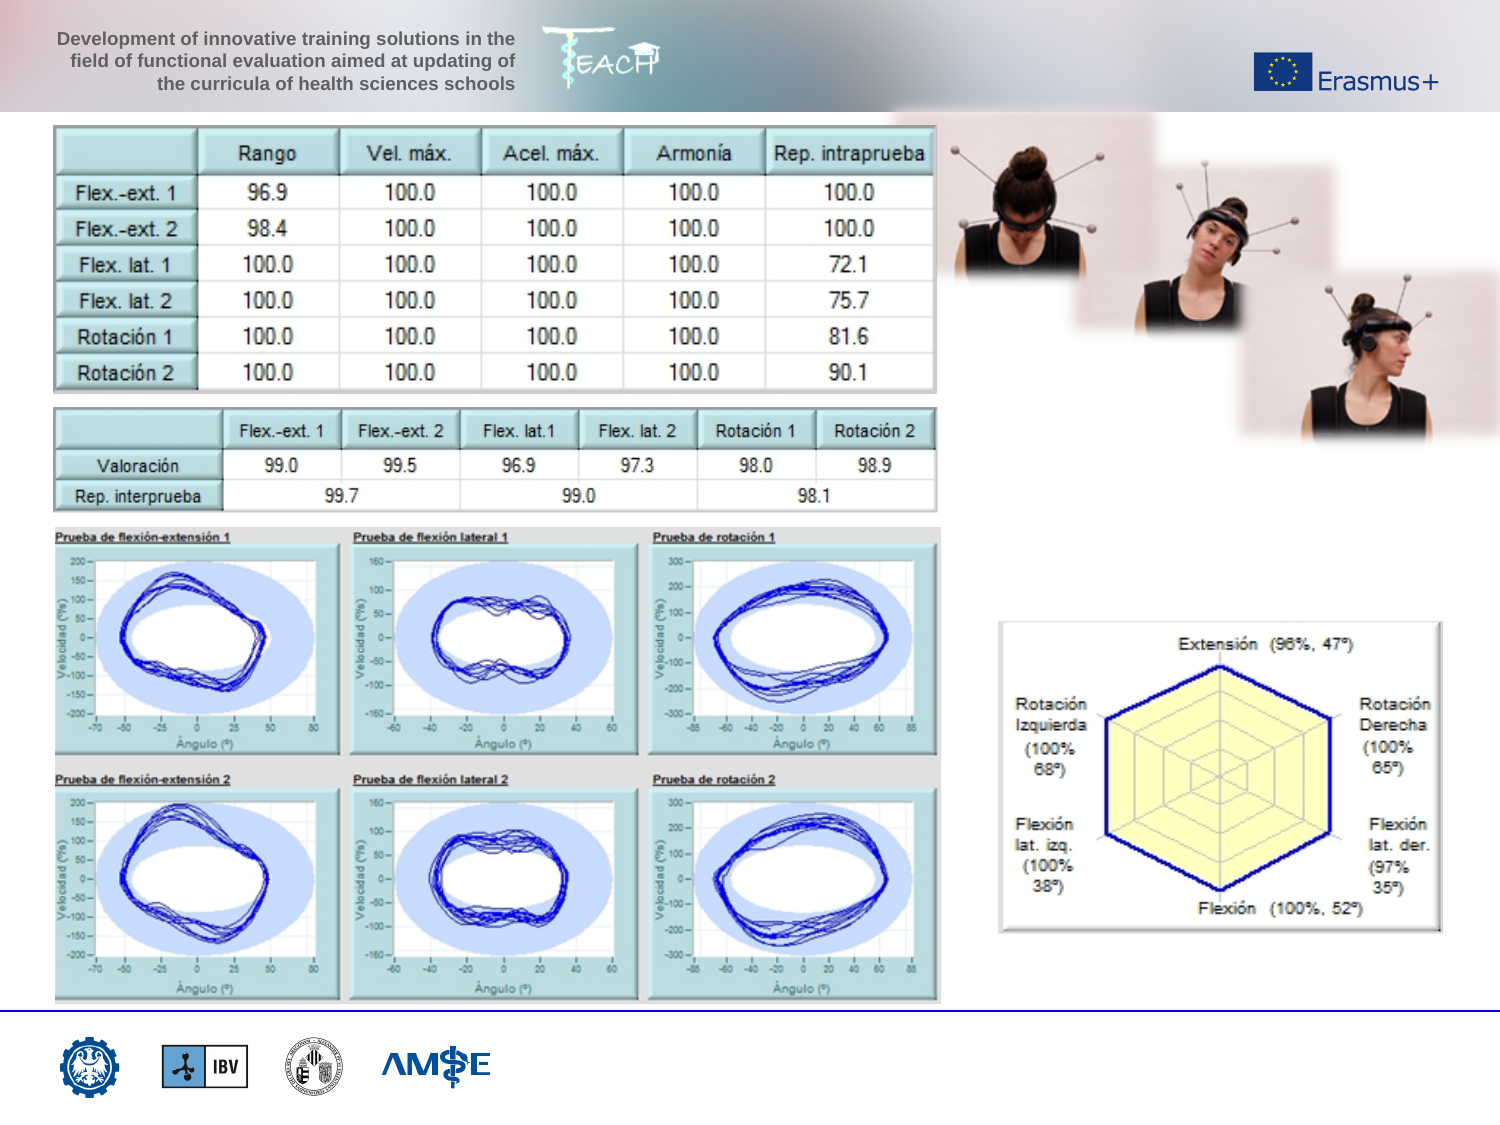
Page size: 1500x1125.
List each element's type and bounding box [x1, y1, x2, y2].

picture [53, 1035, 126, 1099]
picture [284, 1036, 344, 1097]
picture [998, 620, 1445, 935]
picture [0, 0, 1500, 454]
picture [52, 407, 940, 514]
picture [55, 527, 942, 1005]
picture [379, 1044, 491, 1089]
picture [161, 1044, 249, 1089]
